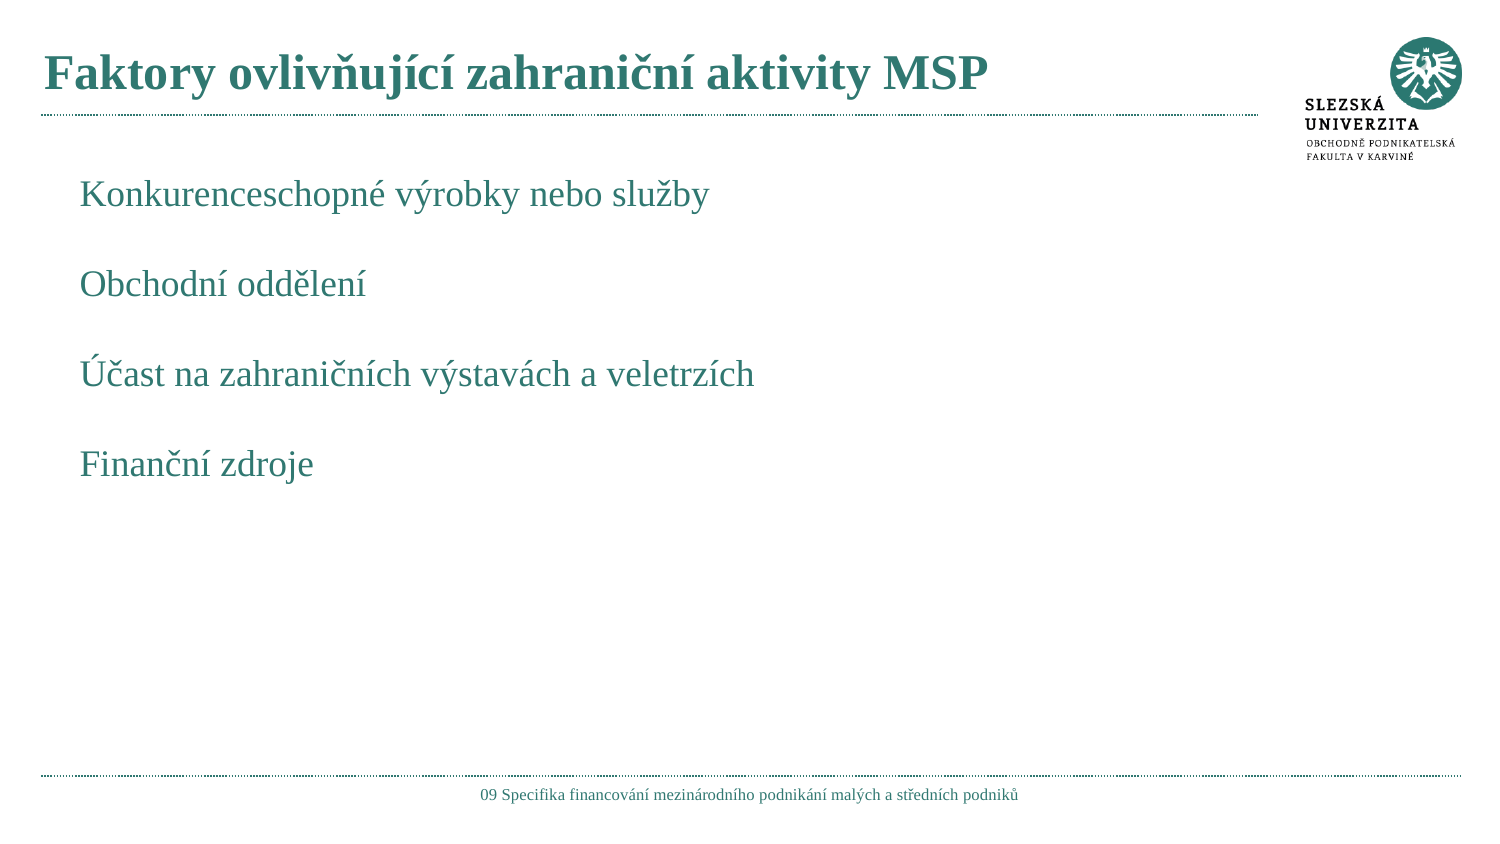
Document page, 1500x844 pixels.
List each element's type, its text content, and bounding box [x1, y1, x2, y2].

text_box 09 Specifika financování mezinárodního podnikání malých a středních podniků [442, 776, 1058, 811]
picture [1305, 37, 1462, 160]
title Faktory ovlivňující zahraniční aktivity MSP [29, 32, 1317, 116]
list Konkurenceschopné výrobky nebo služby Obchodní oddělení Účast na zahraničních výstavách a veletrzích Finanční zdroje [64, 161, 1500, 682]
